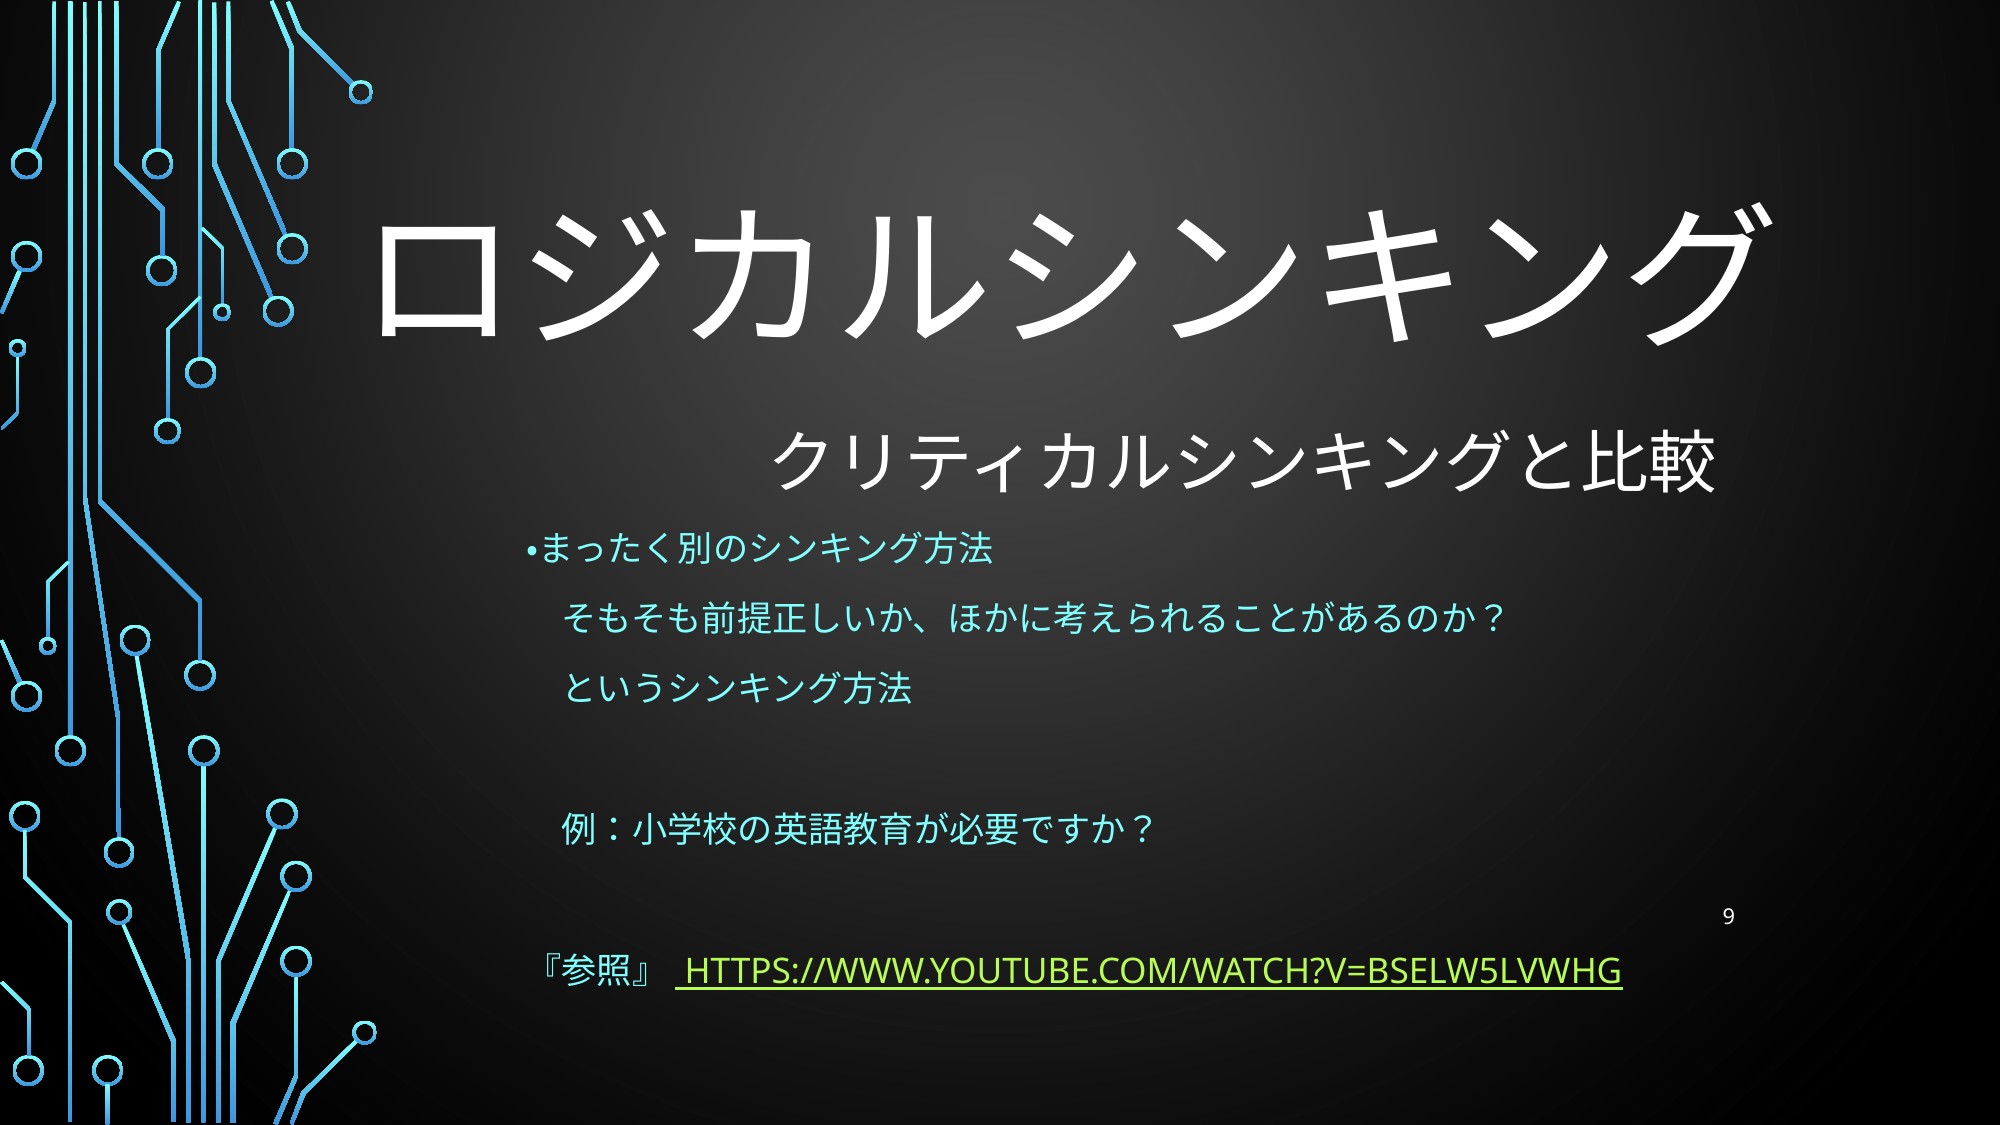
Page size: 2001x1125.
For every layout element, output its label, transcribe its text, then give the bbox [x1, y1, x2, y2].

picture [280, 152, 304, 176]
picture [16, 1059, 40, 1082]
picture [15, 245, 38, 268]
picture [356, 1024, 373, 1041]
title ロジカルシンキング [344, 172, 1809, 378]
slide_number 9 [1623, 887, 1750, 948]
picture [15, 684, 38, 708]
subtitle ・まったく別のシンキング方法 そもそも前提正しいか、ほかに考えられることがあるのか？ というシンキング方法 例：小学校の英語教育が必要ですか？ 『参照』 https://www.youtube.com/watch?v=BSELw5lvwHg [511, 510, 1919, 1008]
picture [0, 0, 2000, 1125]
text_box クリティカルシンキングと比較 [752, 375, 1845, 511]
picture [96, 1059, 120, 1082]
picture [284, 949, 308, 973]
